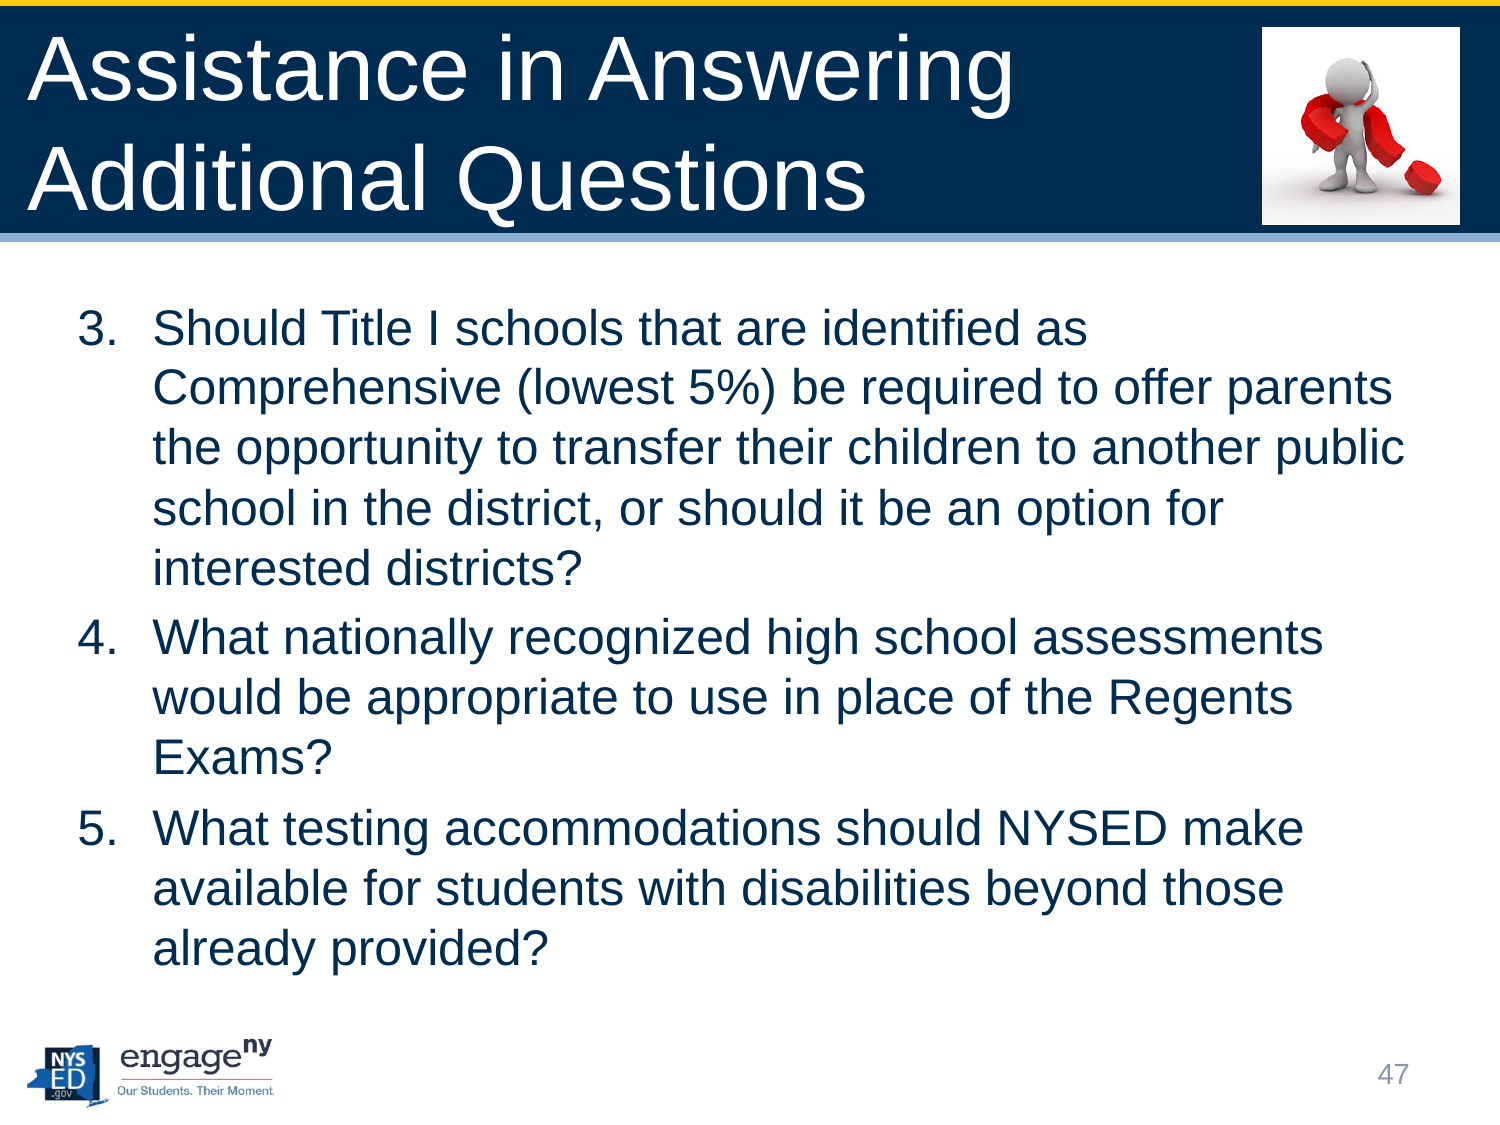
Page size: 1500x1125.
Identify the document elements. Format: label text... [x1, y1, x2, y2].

title Assistance in Answering Additional Questions [12, 24, 1475, 213]
slide_number 47 [1074, 1042, 1425, 1103]
list Should Title I schools that are identified as Comprehensive (lowest 5%) be required to offer parents the opportunity to transfer their children to another public school in the district, or should it be an option for interested districts? What nationally recognized high school assessments would be appropriate to use in place of the Regents Exams? What testing accommodations should NYSED make available for students with disabilities beyond those already provided? [62, 287, 1463, 1025]
picture [1262, 27, 1461, 226]
picture [27, 1034, 111, 1118]
picture [117, 1034, 275, 1104]
